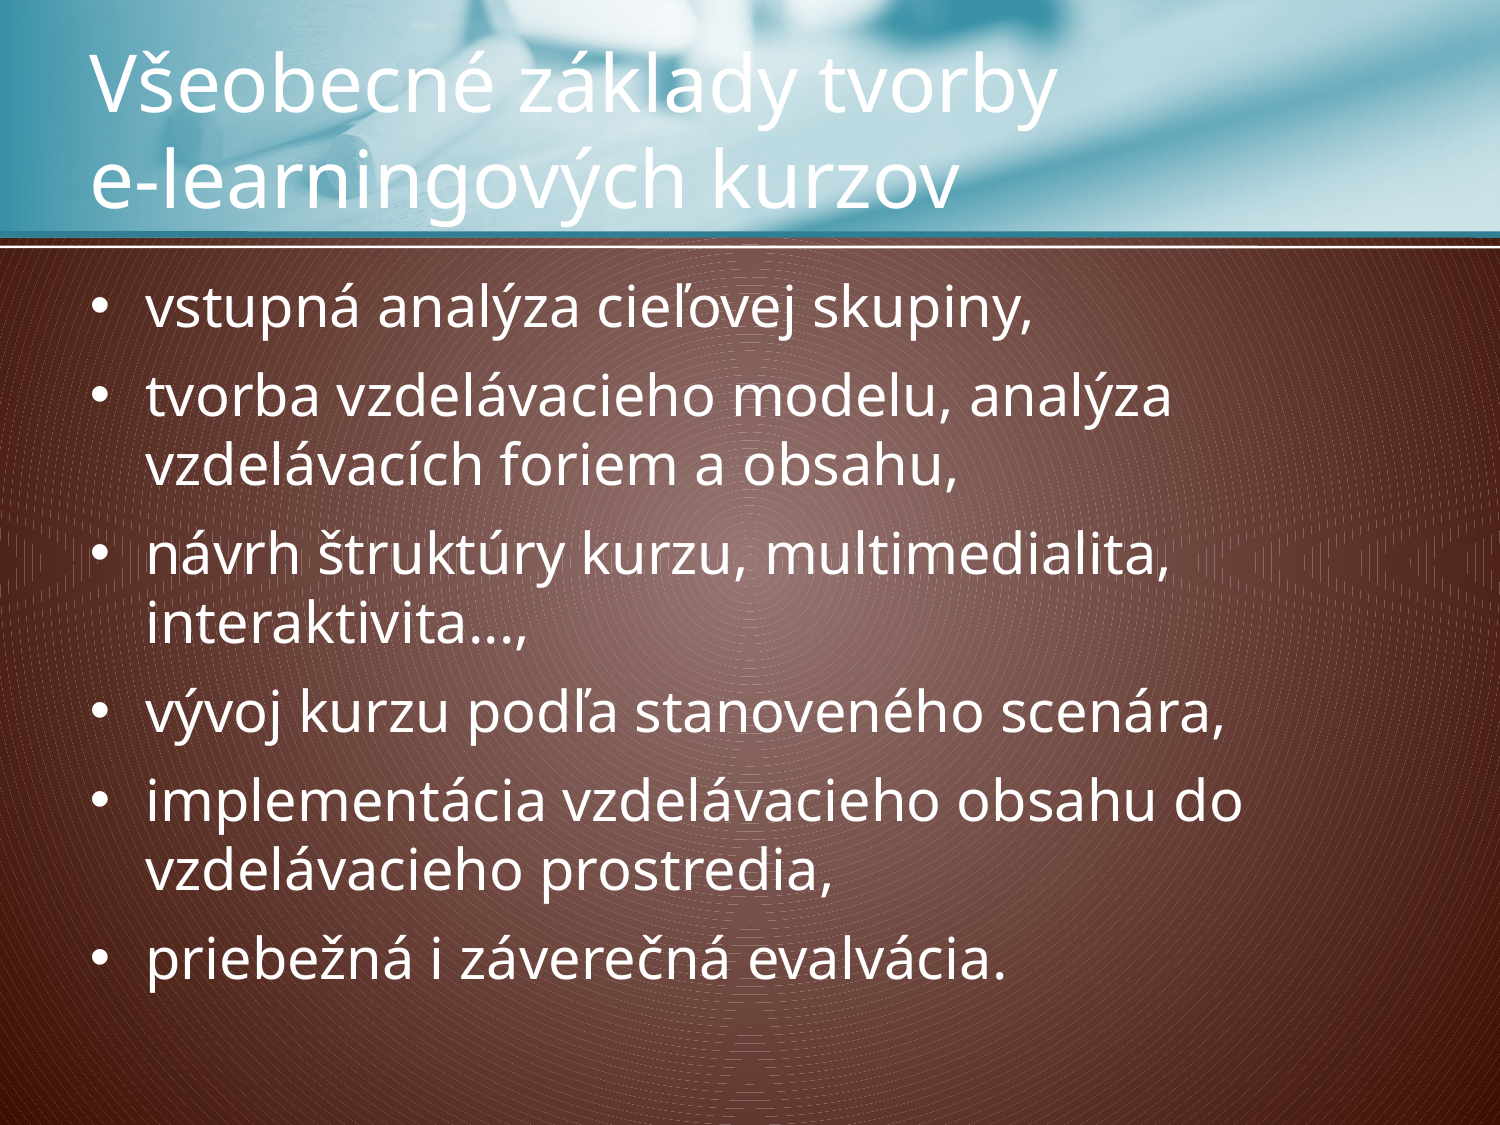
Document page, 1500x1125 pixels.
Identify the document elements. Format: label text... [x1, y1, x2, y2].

title Všeobecné základy tvorby e-learningových kurzov [75, 24, 1425, 233]
list vstupná analýza cieľovej skupiny, tvorba vzdelávacieho modelu, analýza vzdelávacích foriem a obsahu,  návrh štruktúry kurzu, multimedialita, interaktivita...,  vývoj kurzu podľa stanoveného scenára,  implementácia vzdelávacieho obsahu do vzdelávacieho prostredia,  priebežná i záverečná evalvácia. [75, 262, 1425, 1005]
